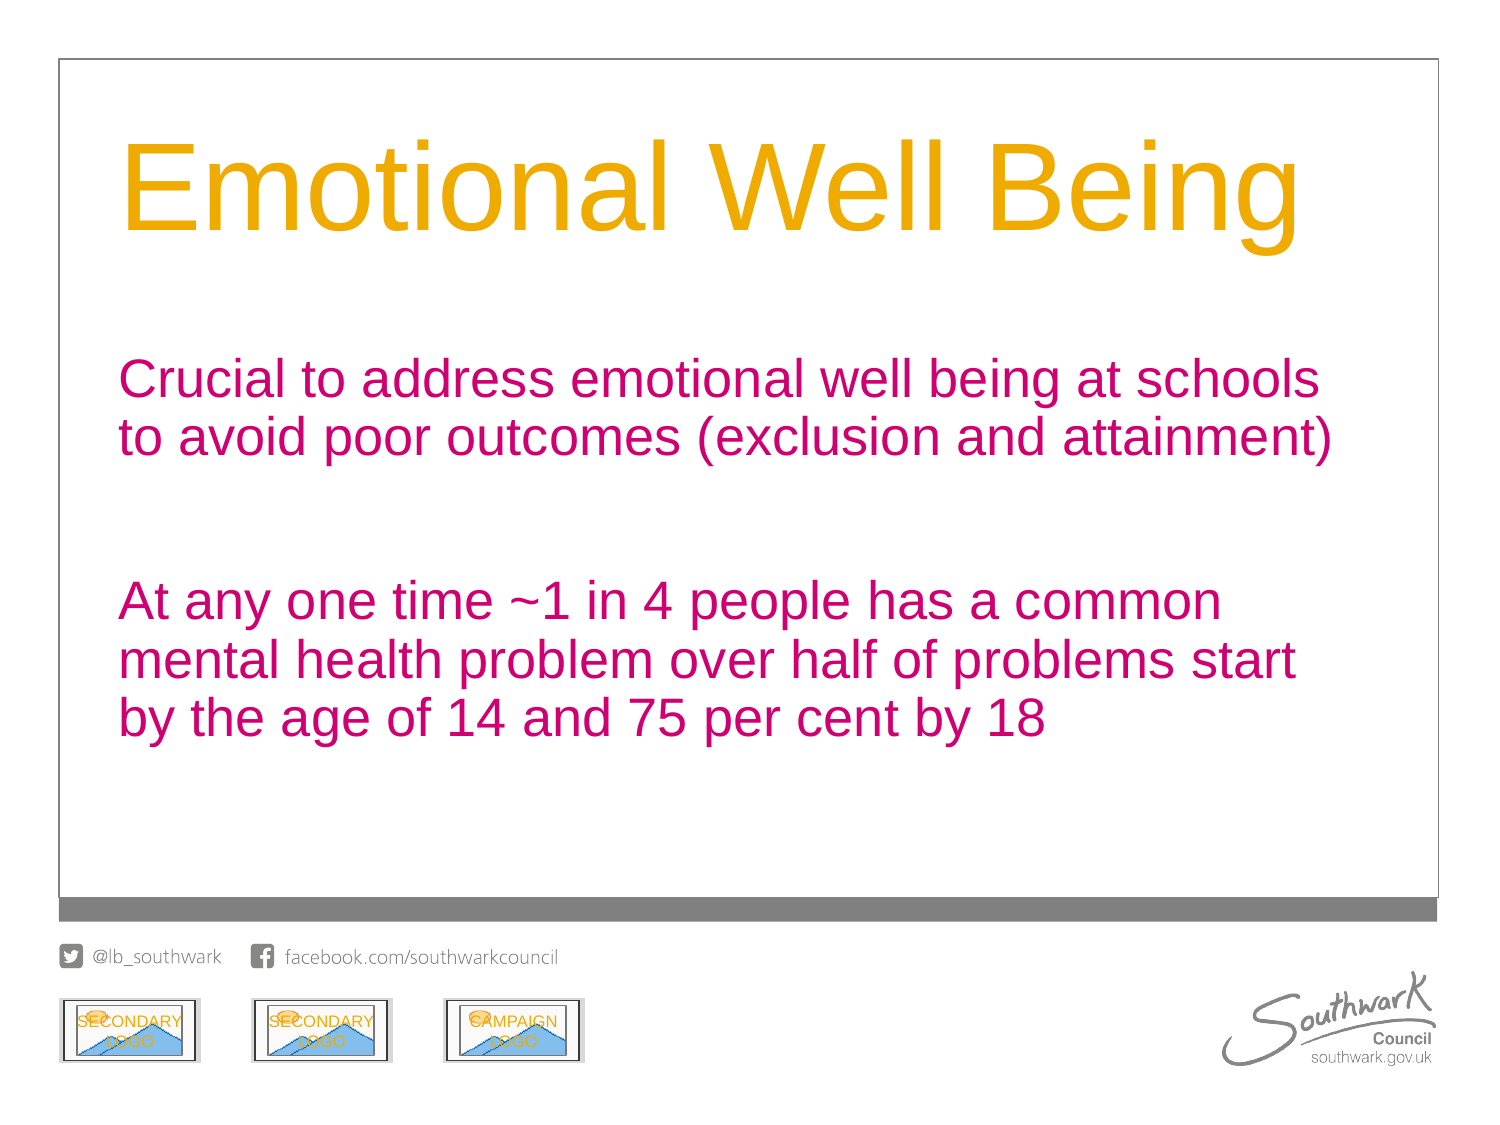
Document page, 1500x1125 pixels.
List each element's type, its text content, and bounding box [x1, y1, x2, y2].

title Emotional Well Being [118, 118, 1388, 339]
picture [442, 997, 585, 1064]
subtitle Crucial to address emotional well being at schools to avoid poor outcomes (exclusion and attainment) At any one time ~1 in 4 people has a common mental health problem over half of problems start by the age of 14 and 75 per cent by 18 [118, 349, 1365, 846]
picture [58, 997, 201, 1064]
picture [43, 928, 573, 986]
picture [1222, 971, 1436, 1066]
picture [250, 997, 393, 1064]
